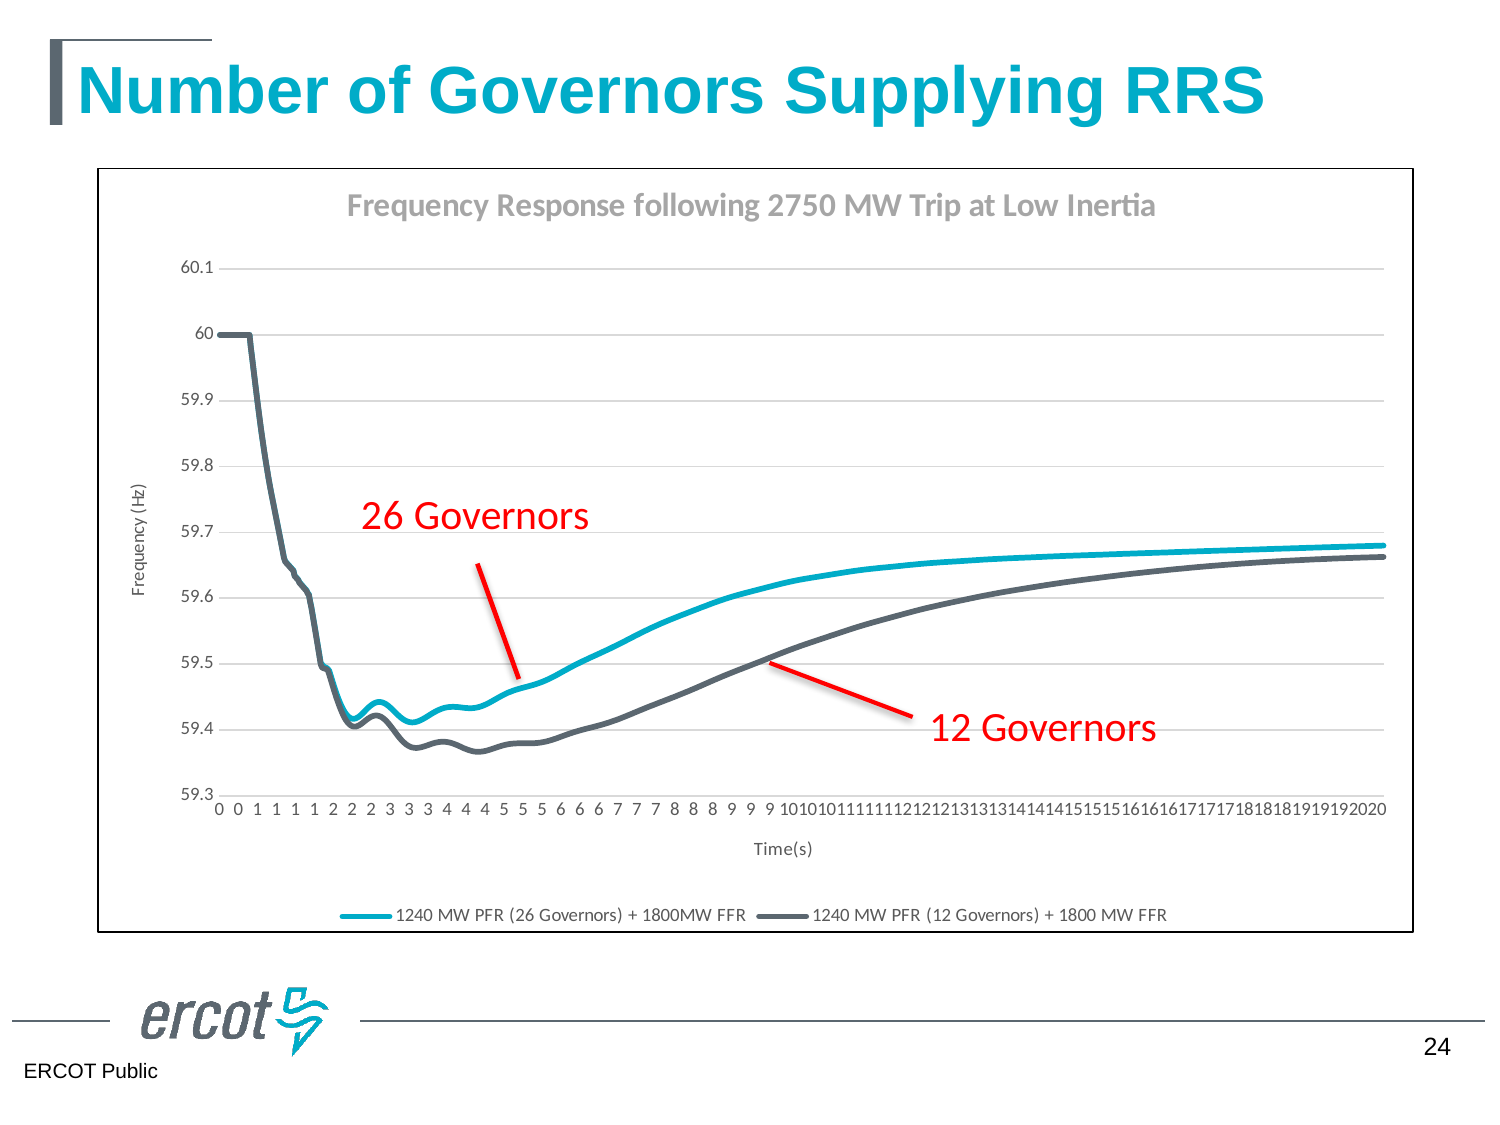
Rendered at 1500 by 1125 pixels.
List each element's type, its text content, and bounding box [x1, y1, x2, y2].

slide_number 24 [1387, 1020, 1488, 1070]
title Number of Governors Supplying RRS [62, 39, 1450, 134]
chart [96, 167, 1414, 933]
picture [137, 983, 332, 1059]
